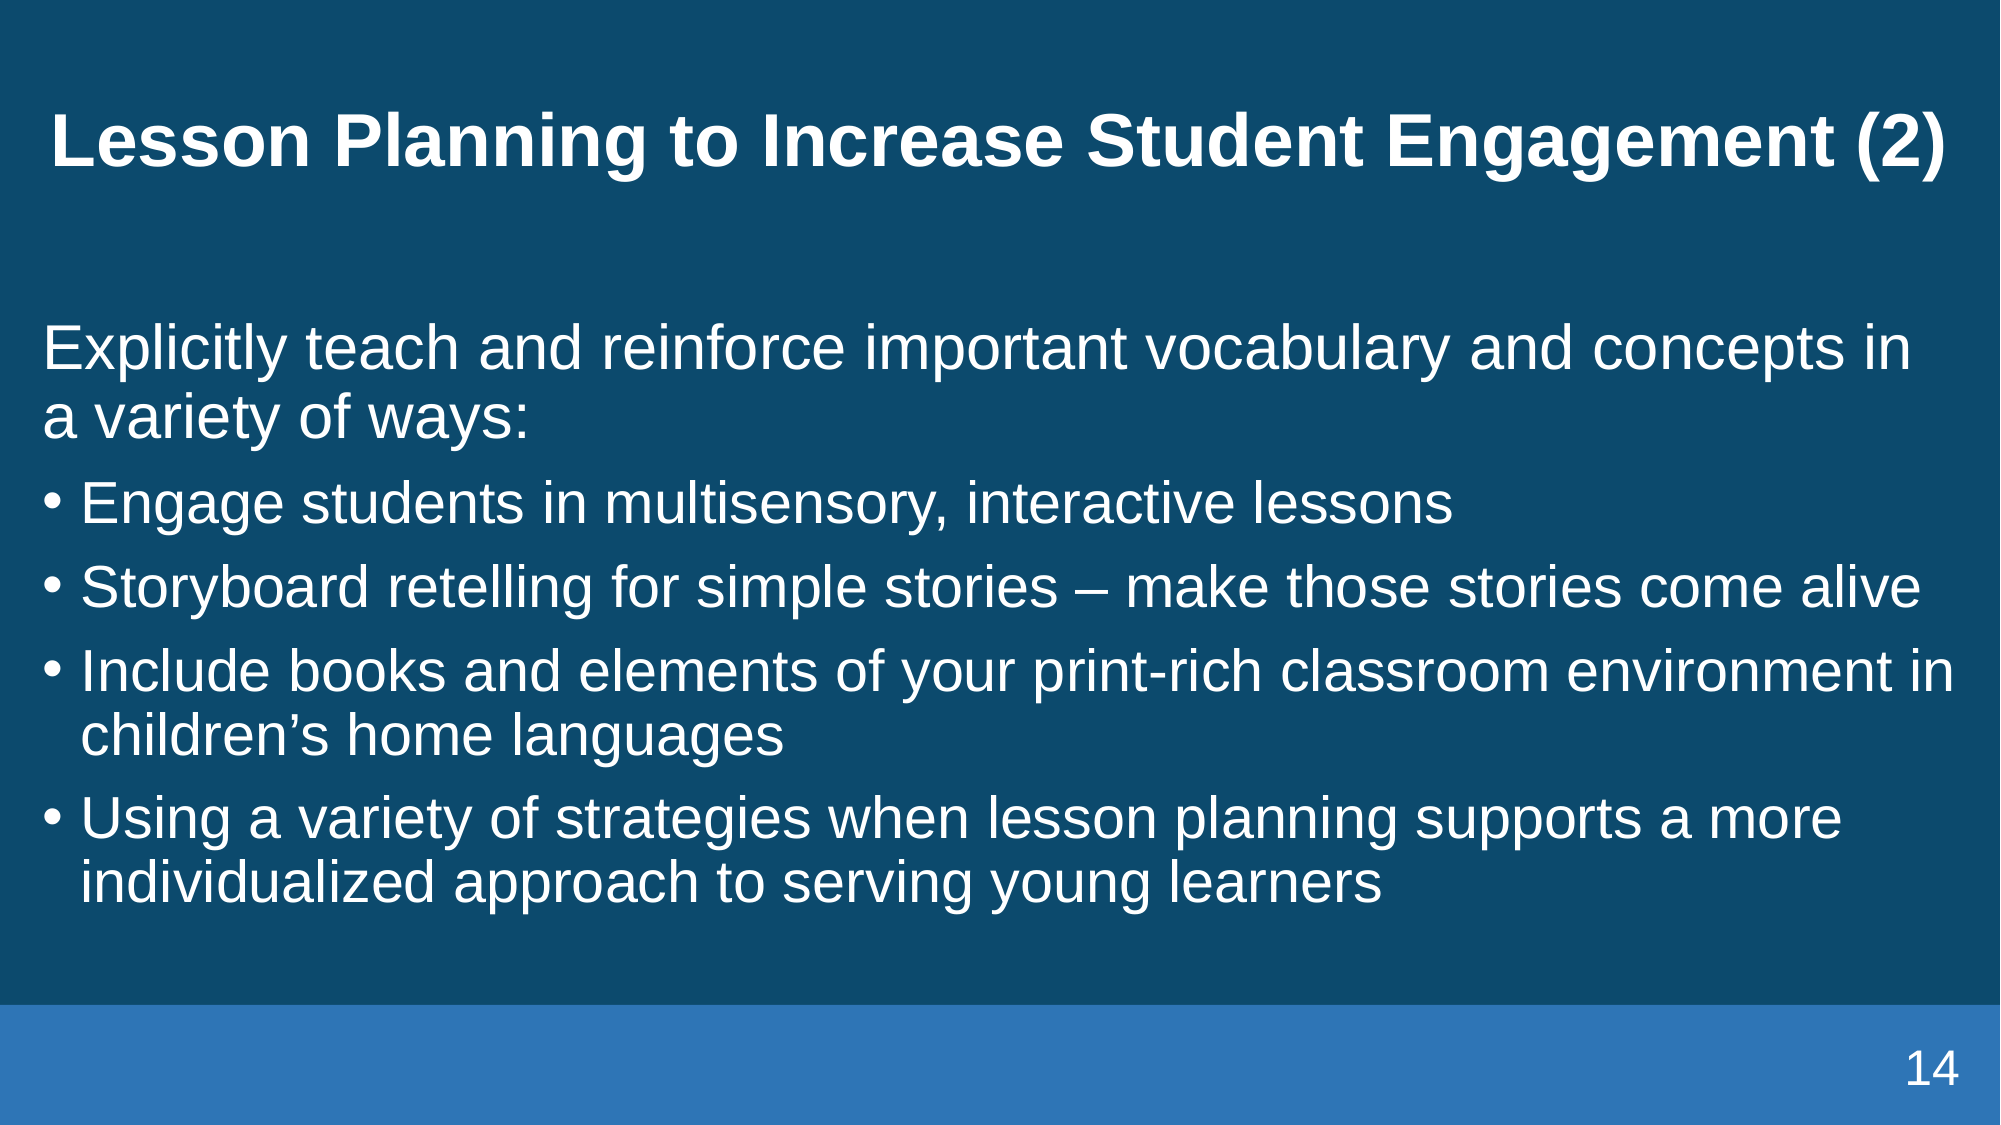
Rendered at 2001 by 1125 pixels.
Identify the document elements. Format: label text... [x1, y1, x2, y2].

title Lesson Planning to Increase Student Engagement (2) [24, 33, 1975, 251]
slide_number 14 [1524, 1035, 1975, 1095]
list Explicitly teach and reinforce important vocabulary and concepts in a variety of ways: Engage students in multisensory, interactive lessons Storyboard retelling for simple stories – make those stories come alive Include books and elements of your print-rich classroom environment in children’s home languages Using a variety of strategies when lesson planning supports a more individualized approach to serving young learners [27, 212, 1978, 938]
